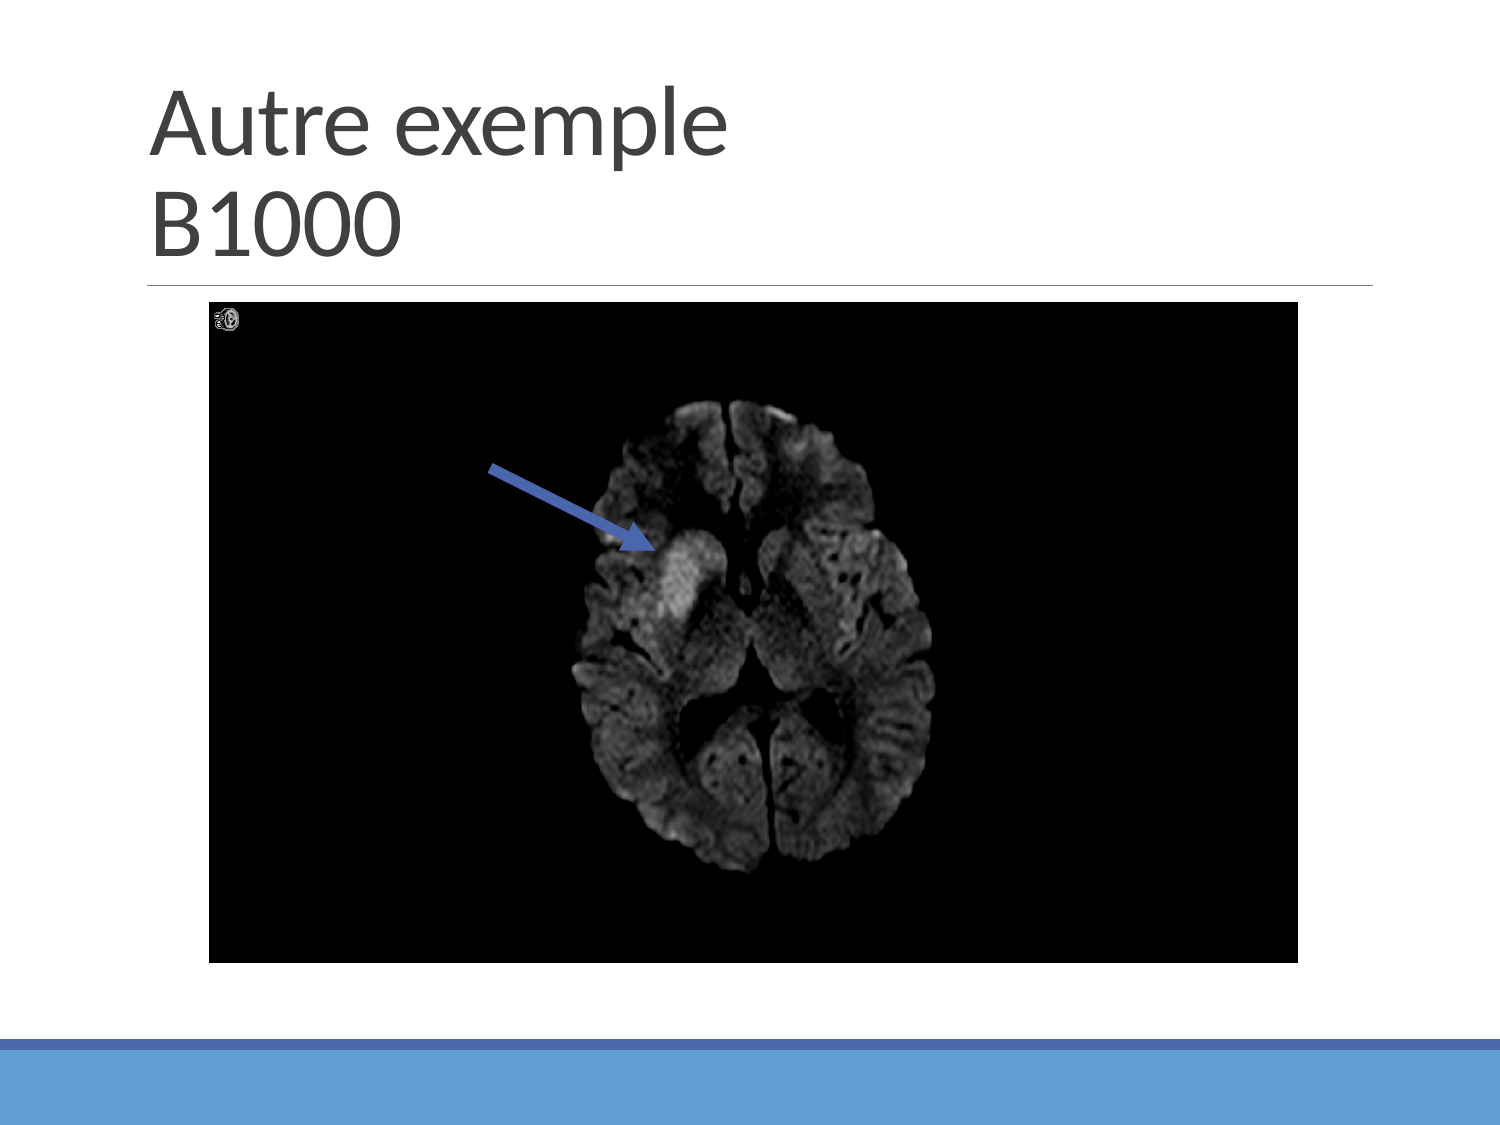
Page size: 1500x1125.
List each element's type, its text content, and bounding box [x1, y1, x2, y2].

title Autre exemple B1000 [134, 47, 1373, 285]
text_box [489, 467, 656, 552]
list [209, 302, 1299, 964]
